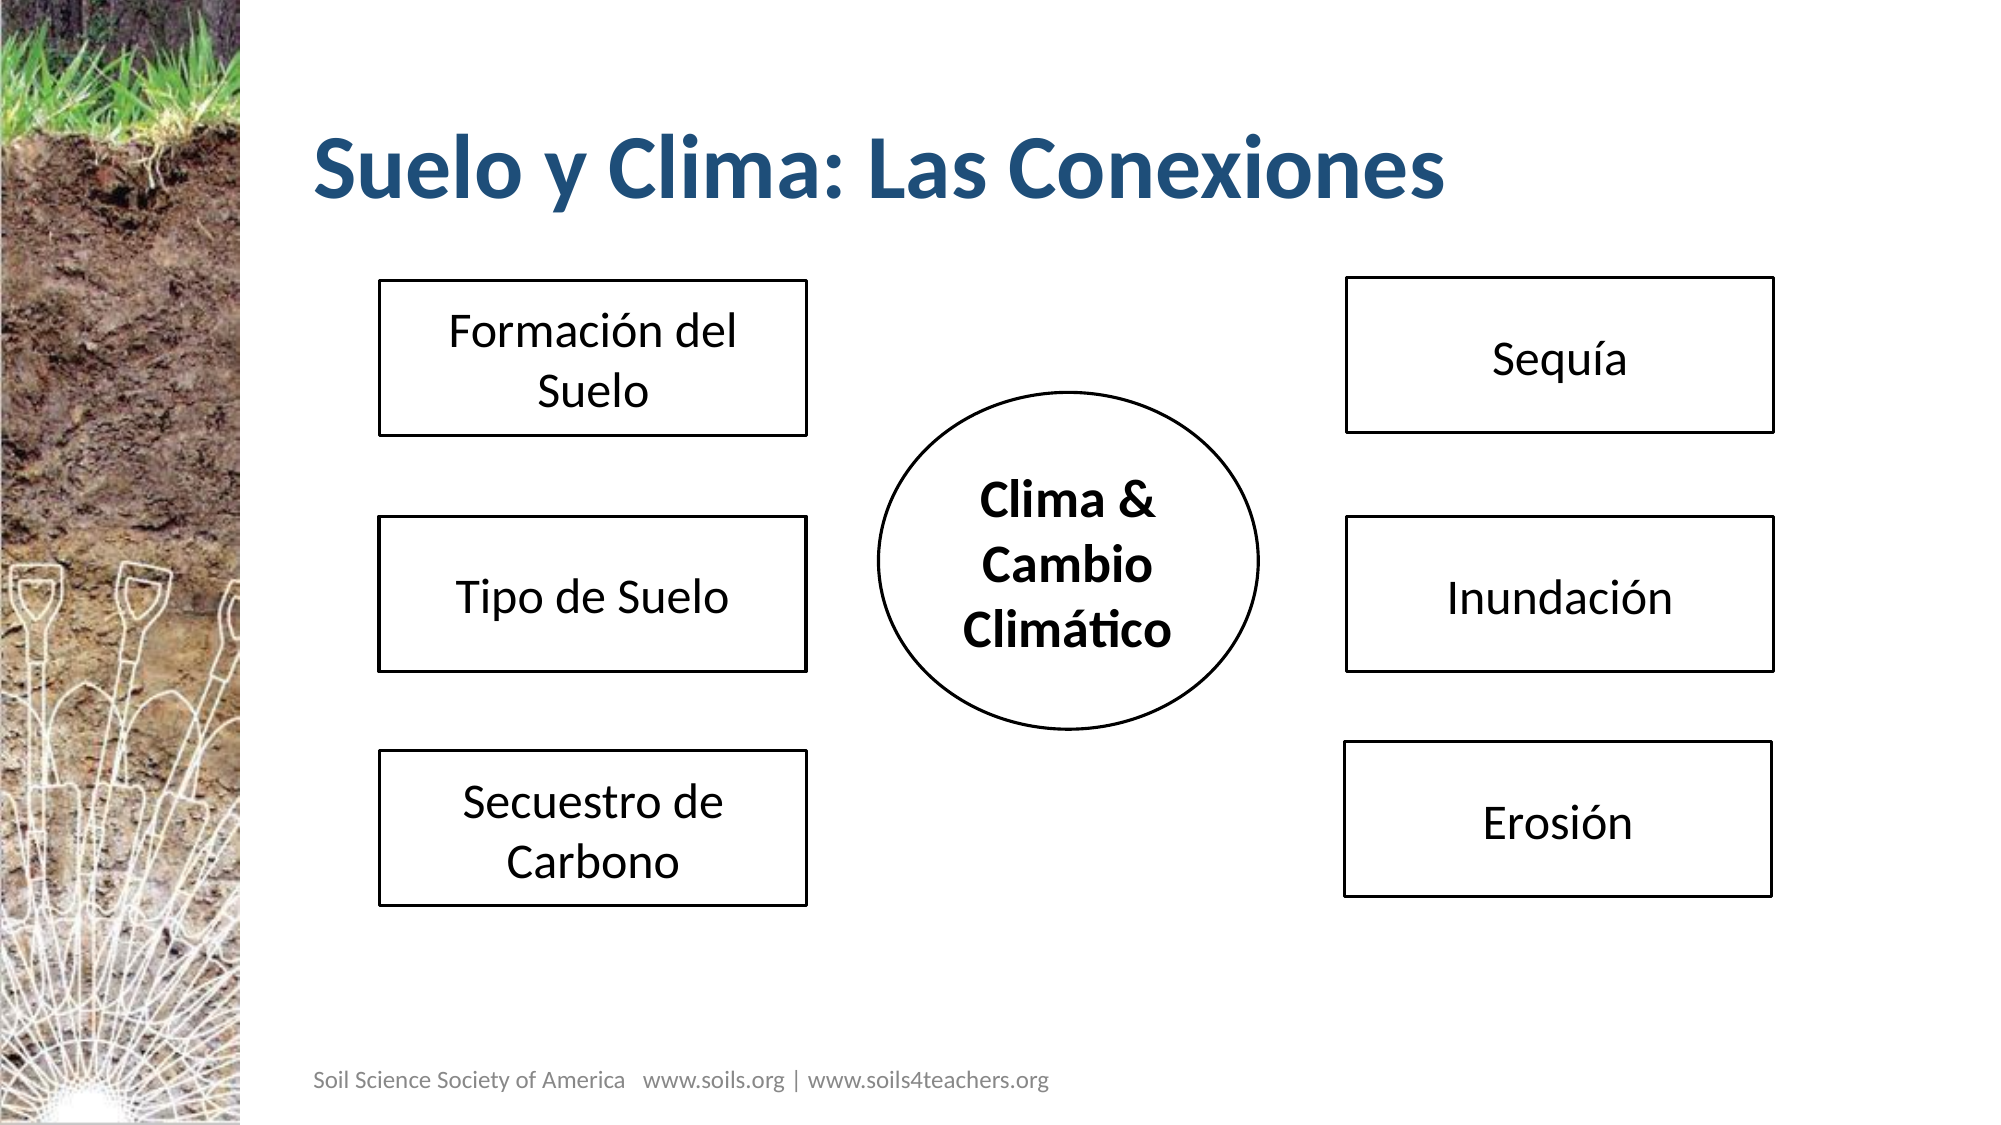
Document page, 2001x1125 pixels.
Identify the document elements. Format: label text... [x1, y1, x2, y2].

text_box Sequía [1346, 277, 1774, 433]
text_box Clima & Cambio Climático [878, 392, 1259, 730]
title Suelo y Clima: Las Conexiones [298, 59, 1863, 278]
text_box Inundación [1346, 516, 1774, 672]
picture [0, 0, 240, 1125]
text_box Tipo de Suelo [378, 516, 807, 672]
text_box Formación del Suelo [379, 280, 807, 436]
slide_number Soil Science Society of America www.soils.org | www.soils4teachers.org [298, 1053, 1297, 1104]
text_box Secuestro de Carbono [379, 750, 807, 906]
text_box Erosión [1344, 741, 1772, 897]
